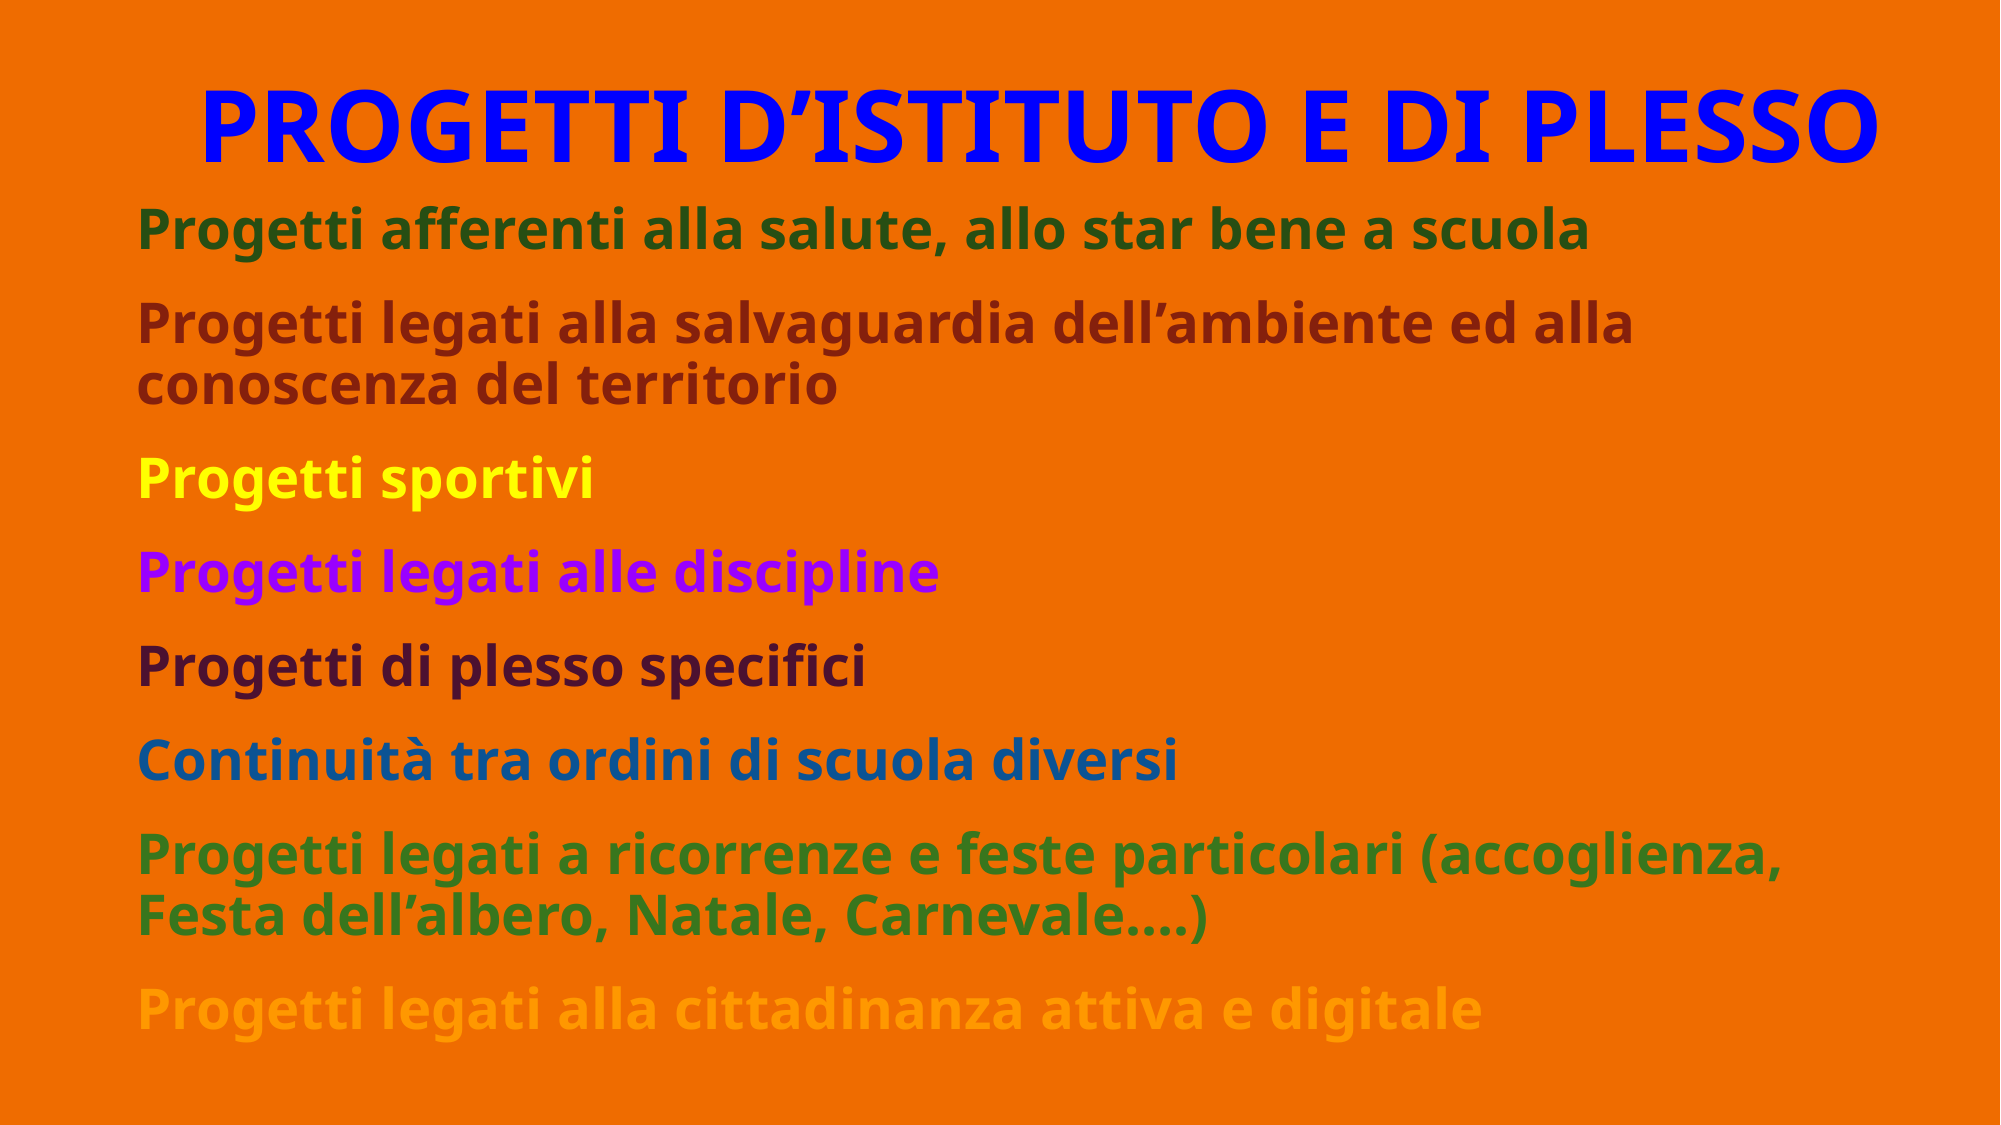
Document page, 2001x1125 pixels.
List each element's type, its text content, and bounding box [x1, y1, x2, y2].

list Progetti afferenti alla salute, allo star bene a scuola Progetti legati alla salvaguardia dell’ambiente ed alla conoscenza del territorio Progetti sportivi Progetti legati alle discipline Progetti di plesso specifici Continuità tra ordini di scuola diversi Progetti legati a ricorrenze e feste particolari (accoglienza, Festa dell’albero, Natale, Carnevale….) Progetti legati alla cittadinanza attiva e digitale [121, 193, 1846, 1033]
title PROGETTI D’ISTITUTO E DI PLESSO [81, 68, 2000, 176]
